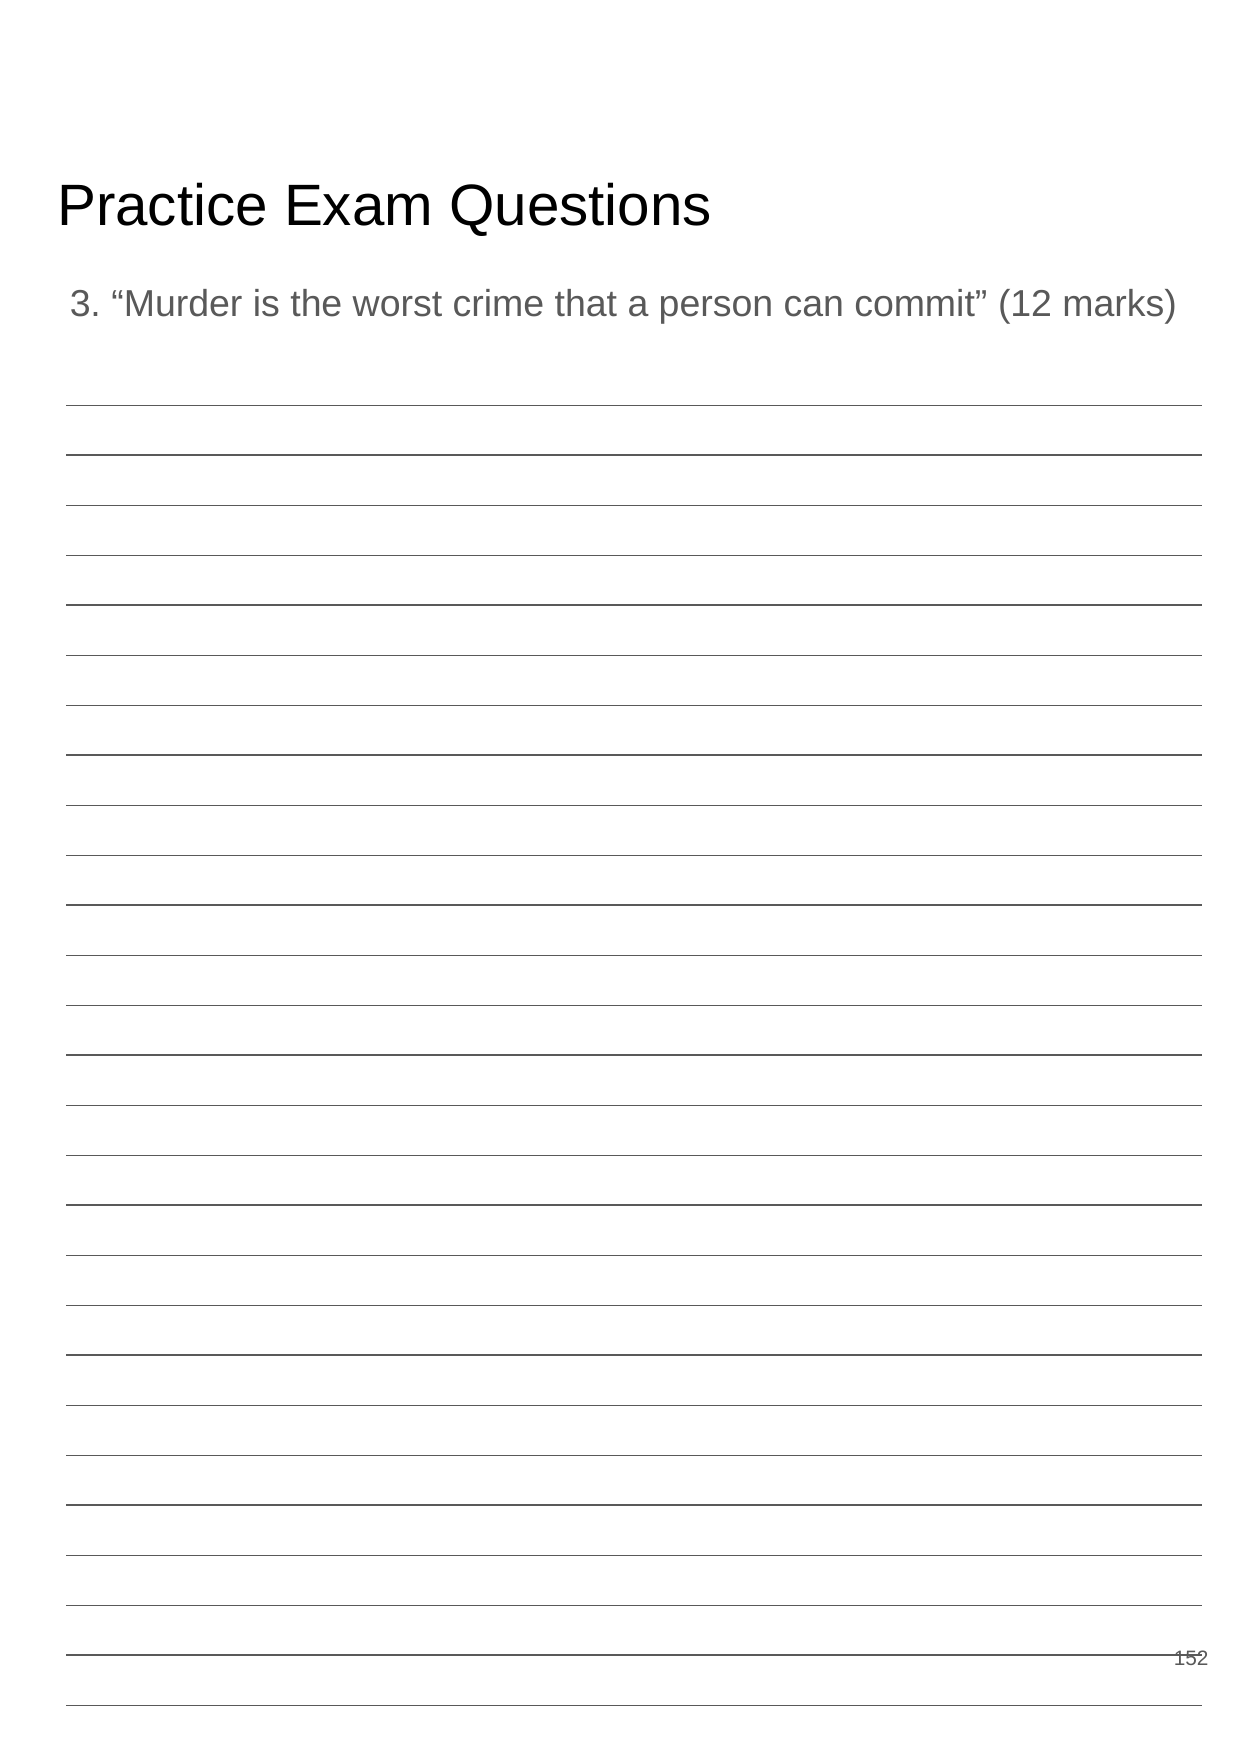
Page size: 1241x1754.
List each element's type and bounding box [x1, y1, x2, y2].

list [54, 257, 1211, 1006]
slide_number [1149, 1590, 1224, 1725]
title [42, 151, 1198, 258]
